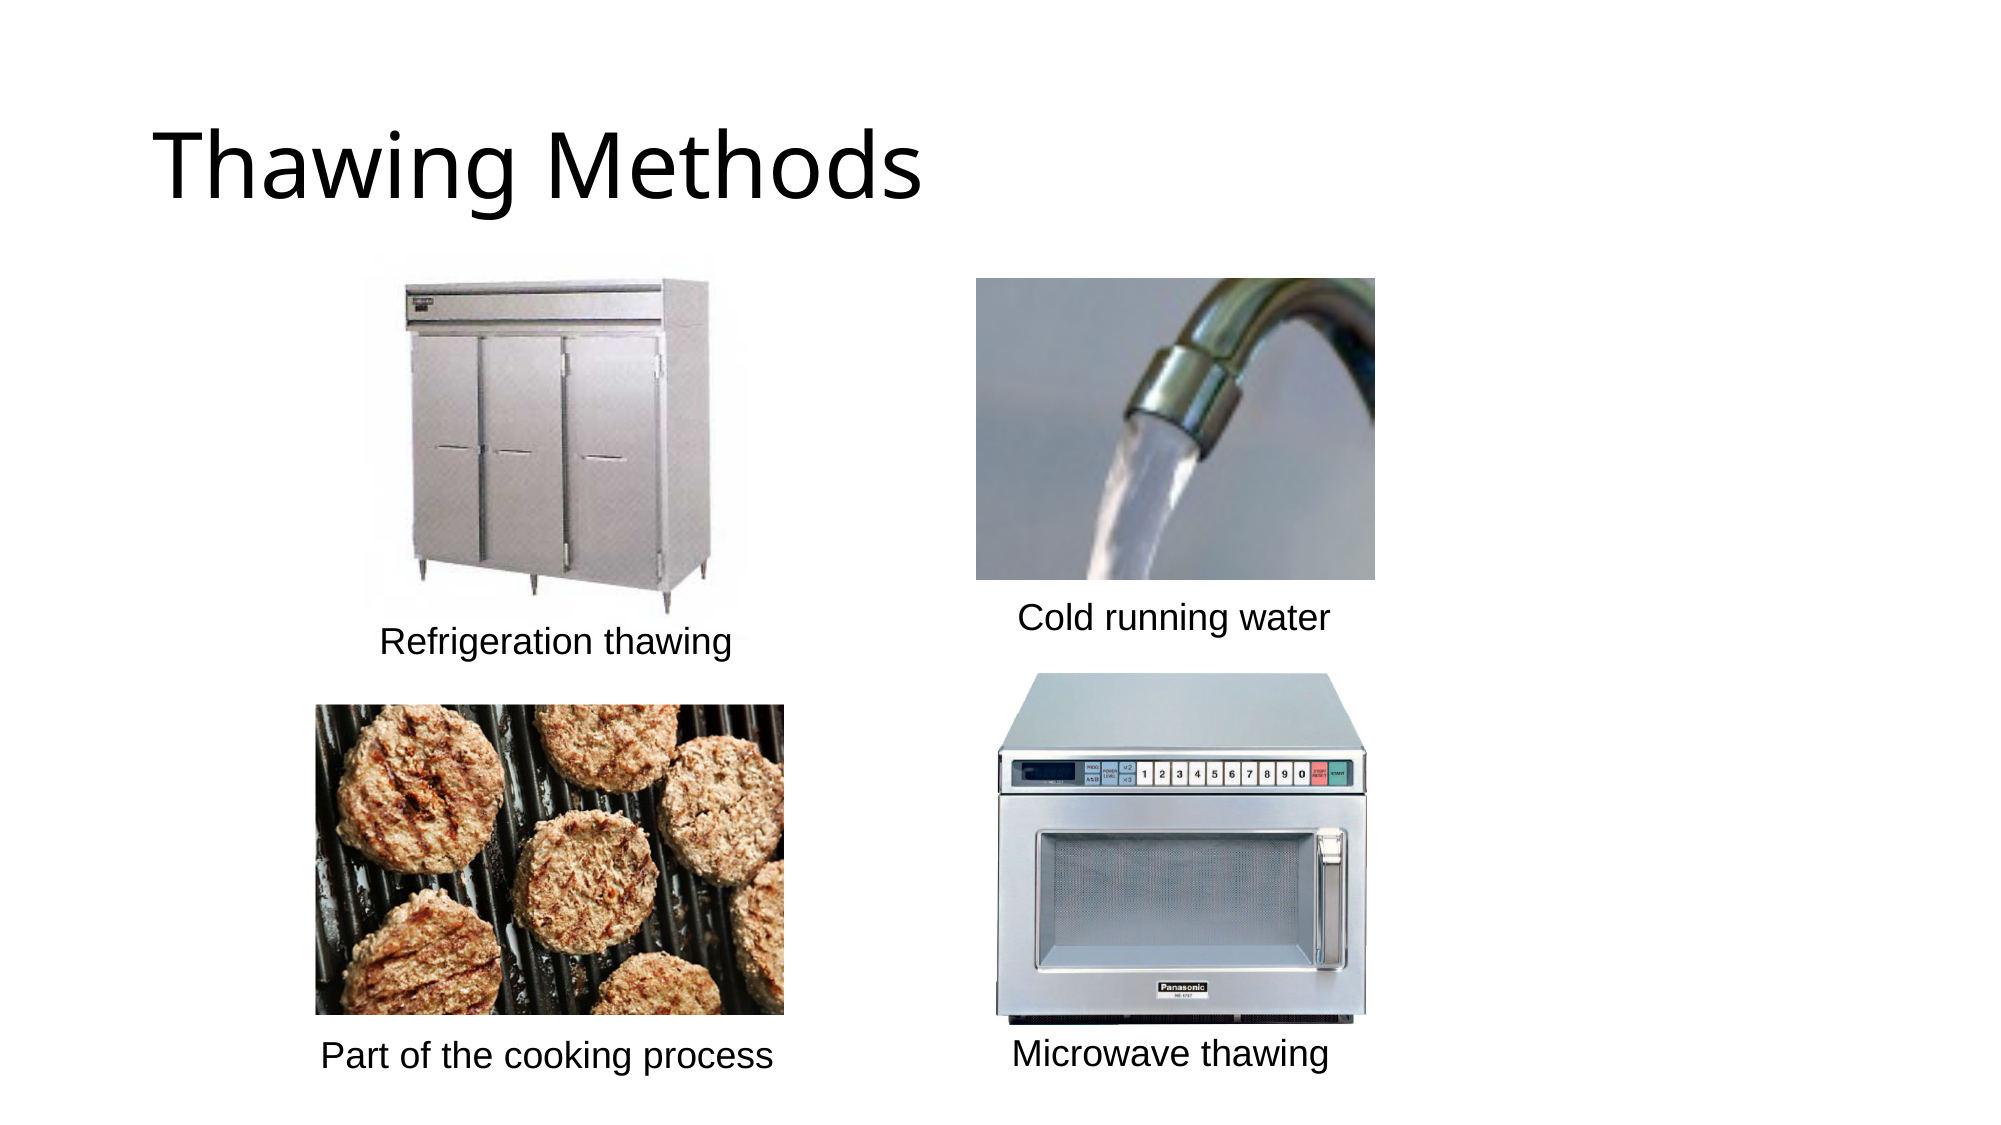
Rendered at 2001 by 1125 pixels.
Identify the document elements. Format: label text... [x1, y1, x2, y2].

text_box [976, 278, 1375, 647]
title Thawing Methods [137, 59, 1863, 278]
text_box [996, 672, 1367, 1083]
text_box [303, 704, 792, 1084]
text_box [362, 243, 776, 671]
